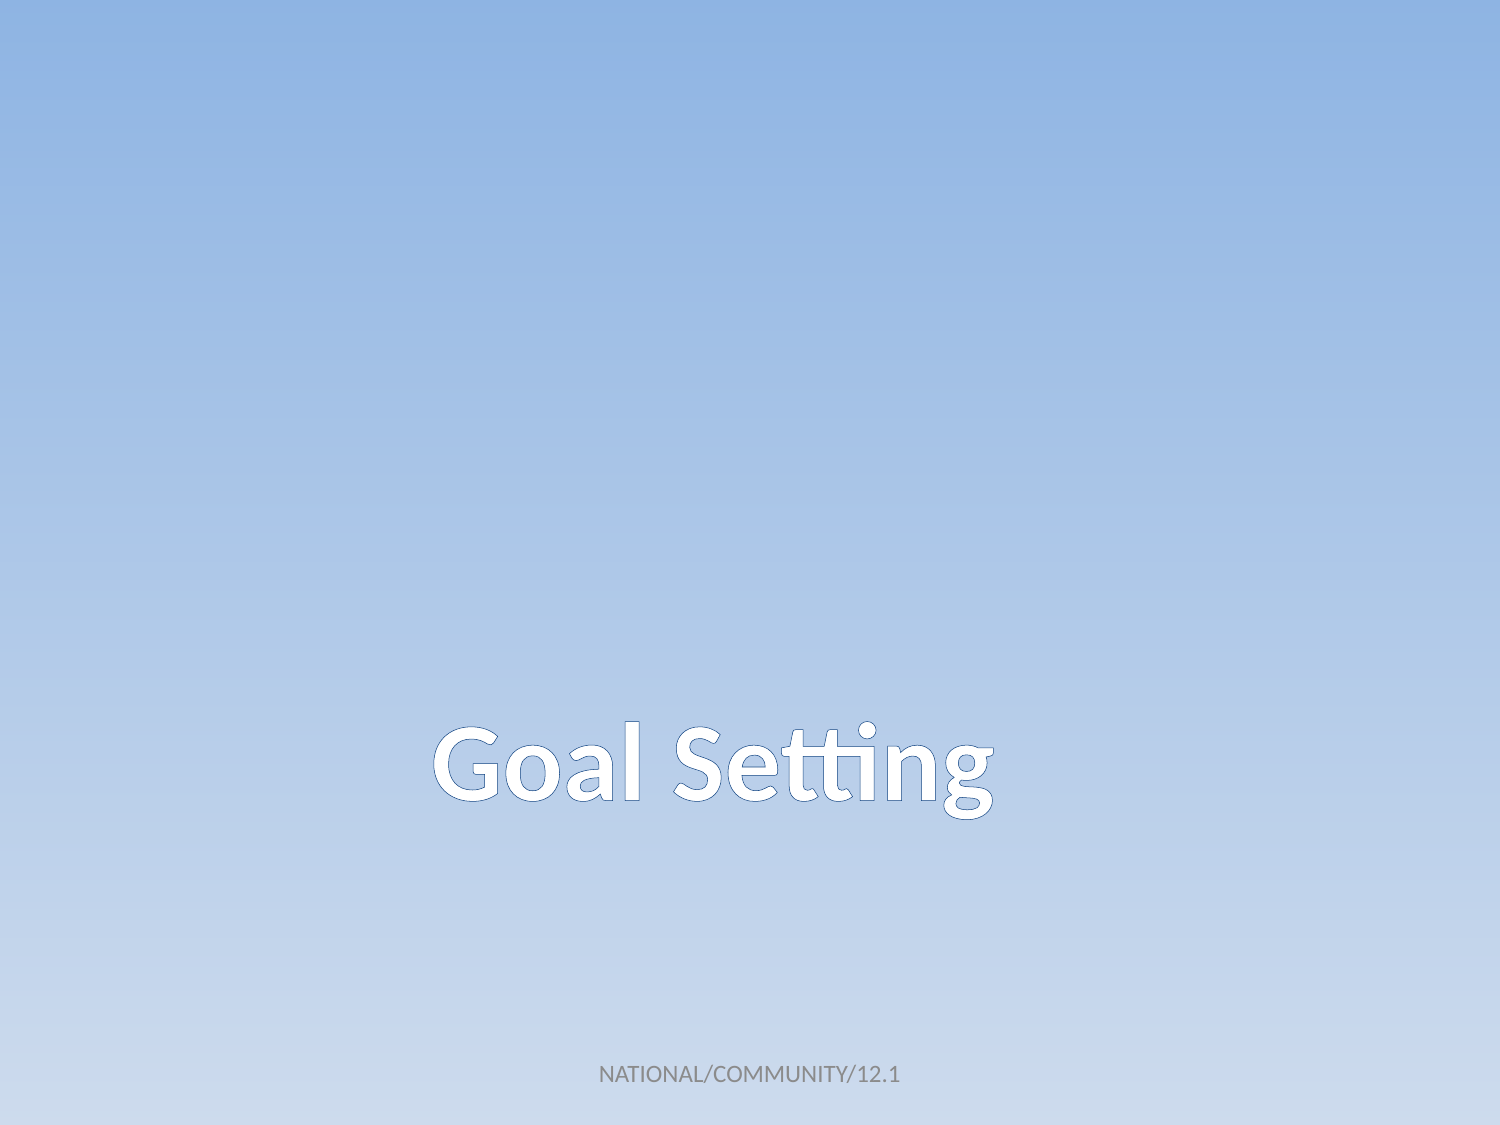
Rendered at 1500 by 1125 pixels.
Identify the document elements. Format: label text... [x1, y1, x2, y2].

text_box Goal Setting [415, 680, 1011, 831]
footer NATIONAL/COMMUNITY/12.1 [512, 1042, 988, 1103]
